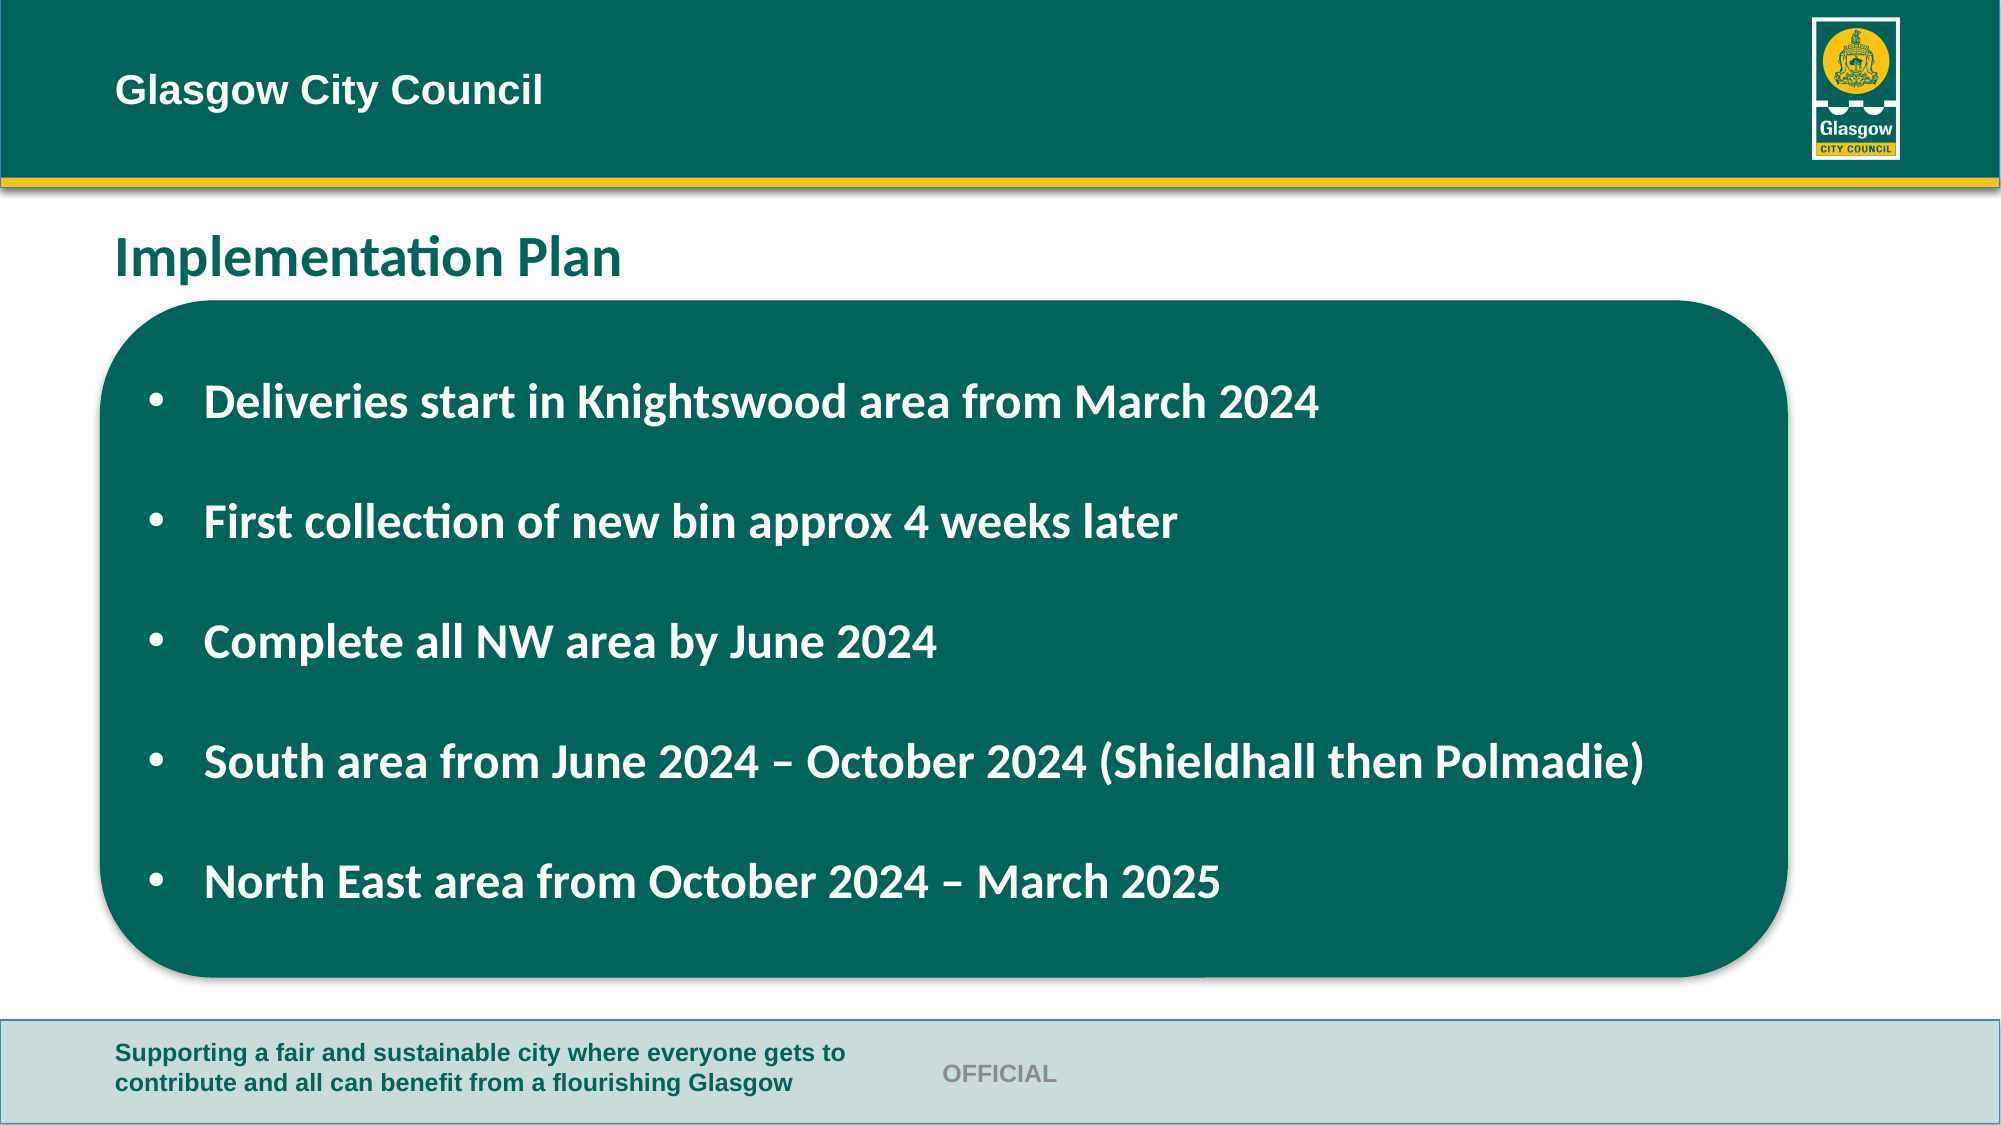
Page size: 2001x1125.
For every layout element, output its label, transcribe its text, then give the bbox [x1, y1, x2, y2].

picture [1812, 17, 1900, 160]
footer OFFICIAL [0, 1042, 2000, 1103]
text_box Deliveries start in Knightswood area from March 2024 First collection of new bin approx 4 weeks later Complete all NW area by June 2024 South area from June 2024 – October 2024 (Shieldhall then Polmadie) North East area from October 2024 – March 2025 [99, 308, 1789, 979]
title Implementation Plan [99, 210, 1900, 308]
